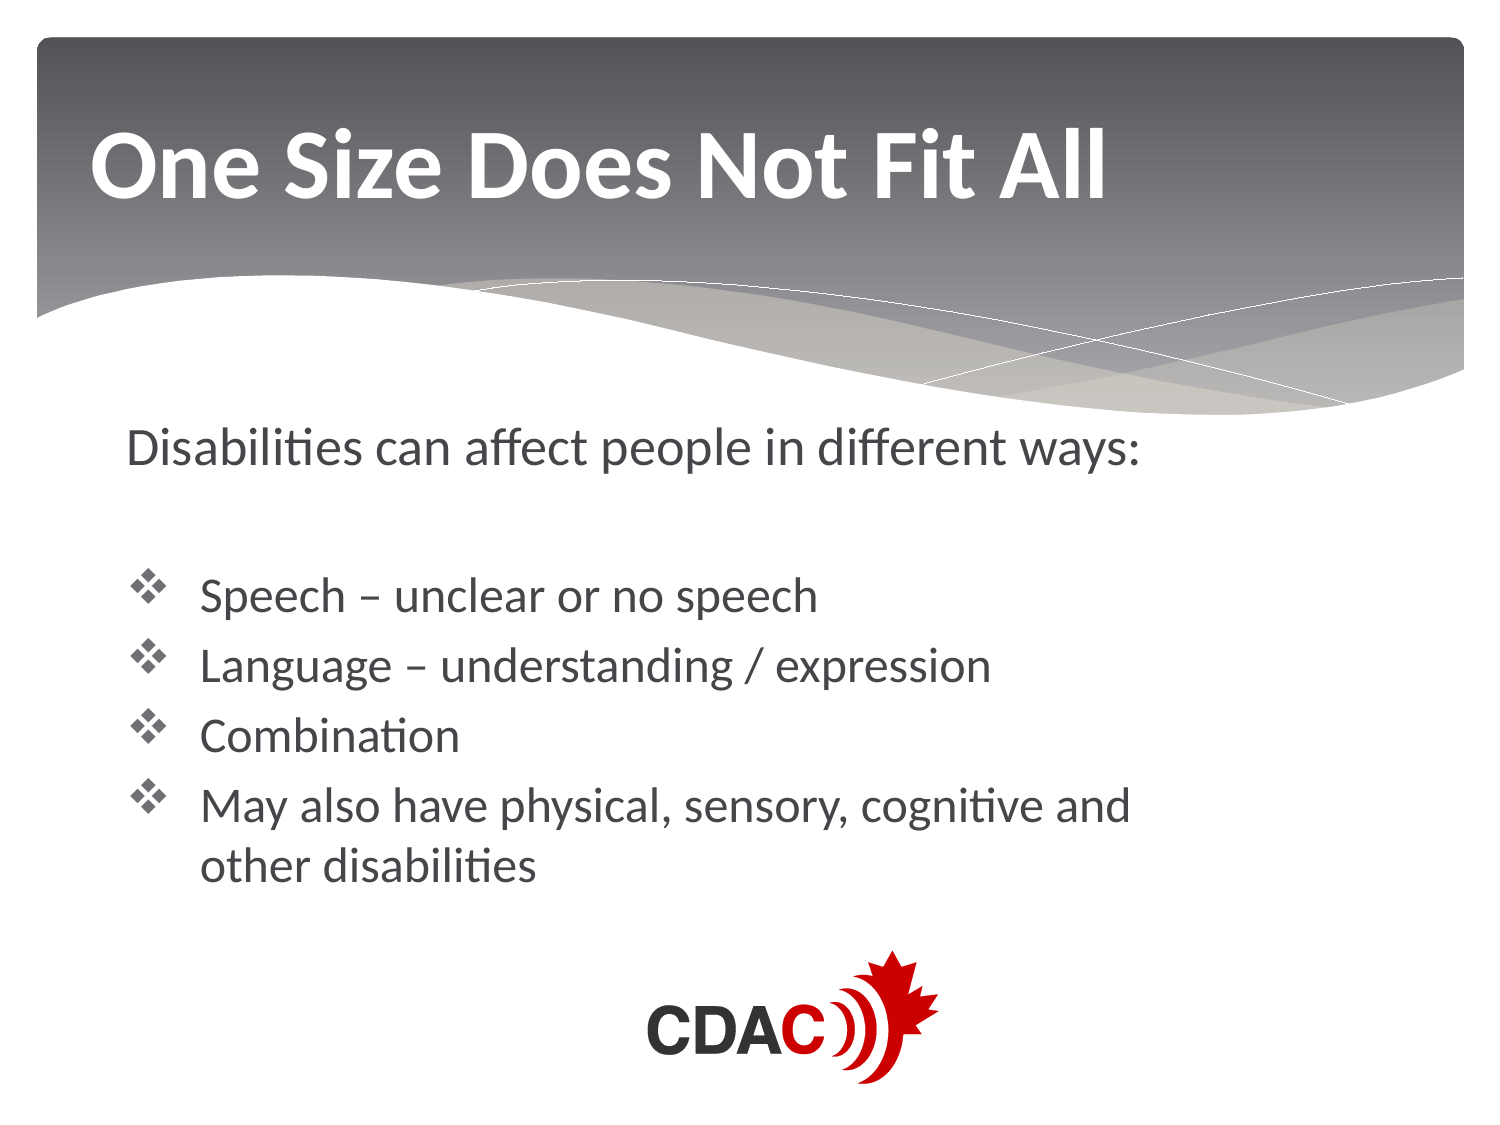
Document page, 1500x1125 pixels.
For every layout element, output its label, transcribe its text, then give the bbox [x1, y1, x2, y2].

title One Size Does Not Fit All [75, 55, 1425, 261]
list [647, 948, 941, 1084]
list Disabilities can affect people in different ways: Speech – unclear or no speech Language – understanding / expression Combination May also have physical, sensory, cognitive and other disabilities [111, 403, 1250, 970]
